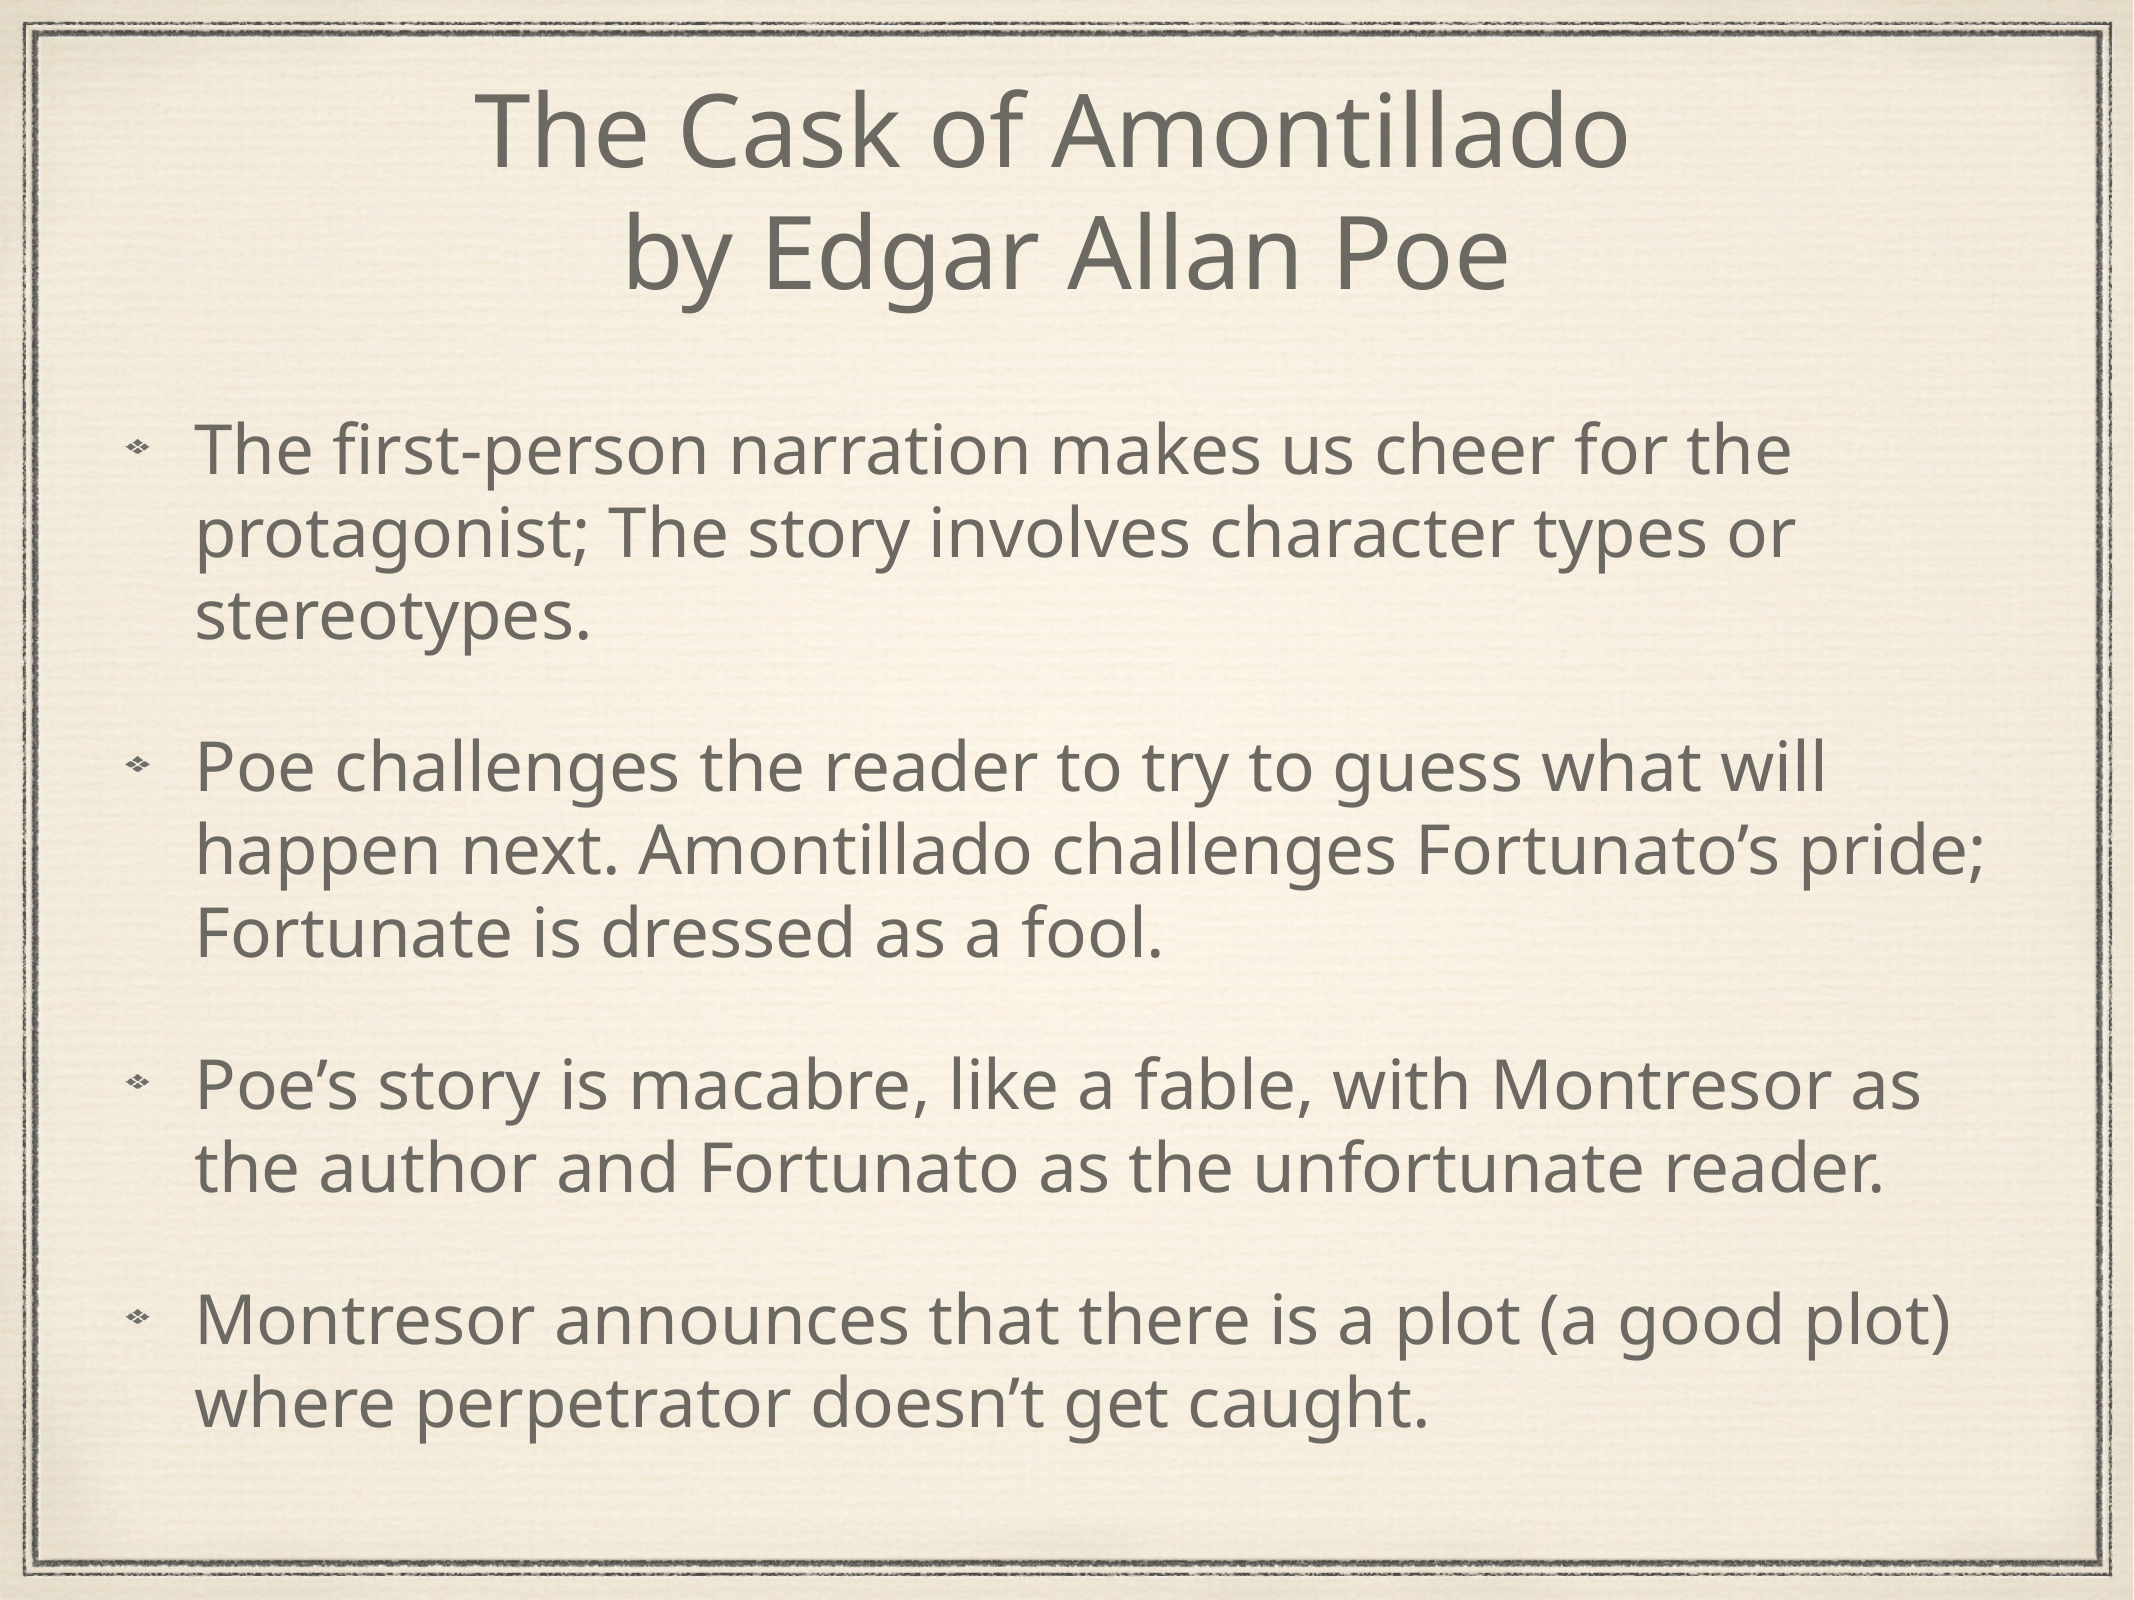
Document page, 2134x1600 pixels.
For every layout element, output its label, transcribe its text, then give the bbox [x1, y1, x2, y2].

list The first-person narration makes us cheer for the protagonist; The story involves character types or stereotypes. Poe challenges the reader to try to guess what will happen next. Amontillado challenges Fortunato’s pride; Fortunate is dressed as a fool. Poe’s story is macabre, like a fable, with Montresor as the author and Fortunato as the unfortunate reader. Montresor announces that there is a plot (a good plot) where perpetrator doesn’t get caught. [124, 453, 2009, 1393]
picture [0, 0, 2134, 1600]
title The Cask of Amontillado by Edgar Allan Poe [124, 61, 2009, 313]
